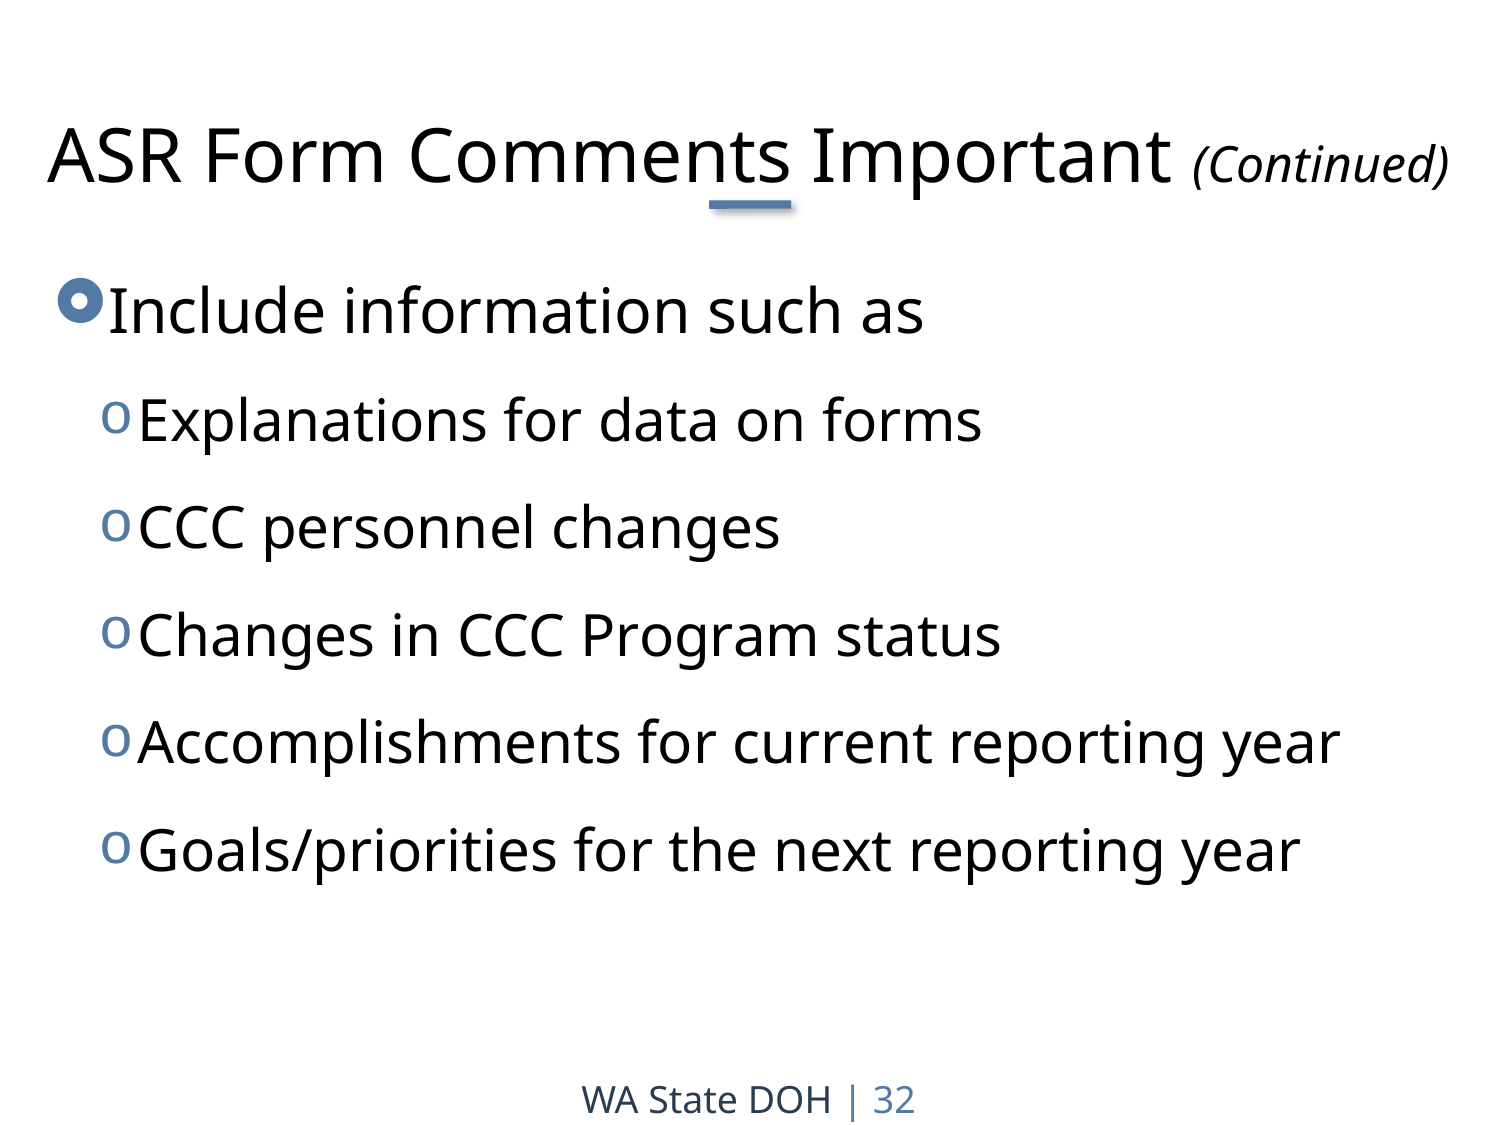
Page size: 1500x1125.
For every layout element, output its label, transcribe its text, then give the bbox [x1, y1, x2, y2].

list Include information such as Explanations for data on forms CCC personnel changes Changes in CCC Program status Accomplishments for current reporting year Goals/priorities for the next reporting year [37, 263, 1463, 1056]
list ASR Form Comments Important (Continued) [0, 110, 1499, 190]
